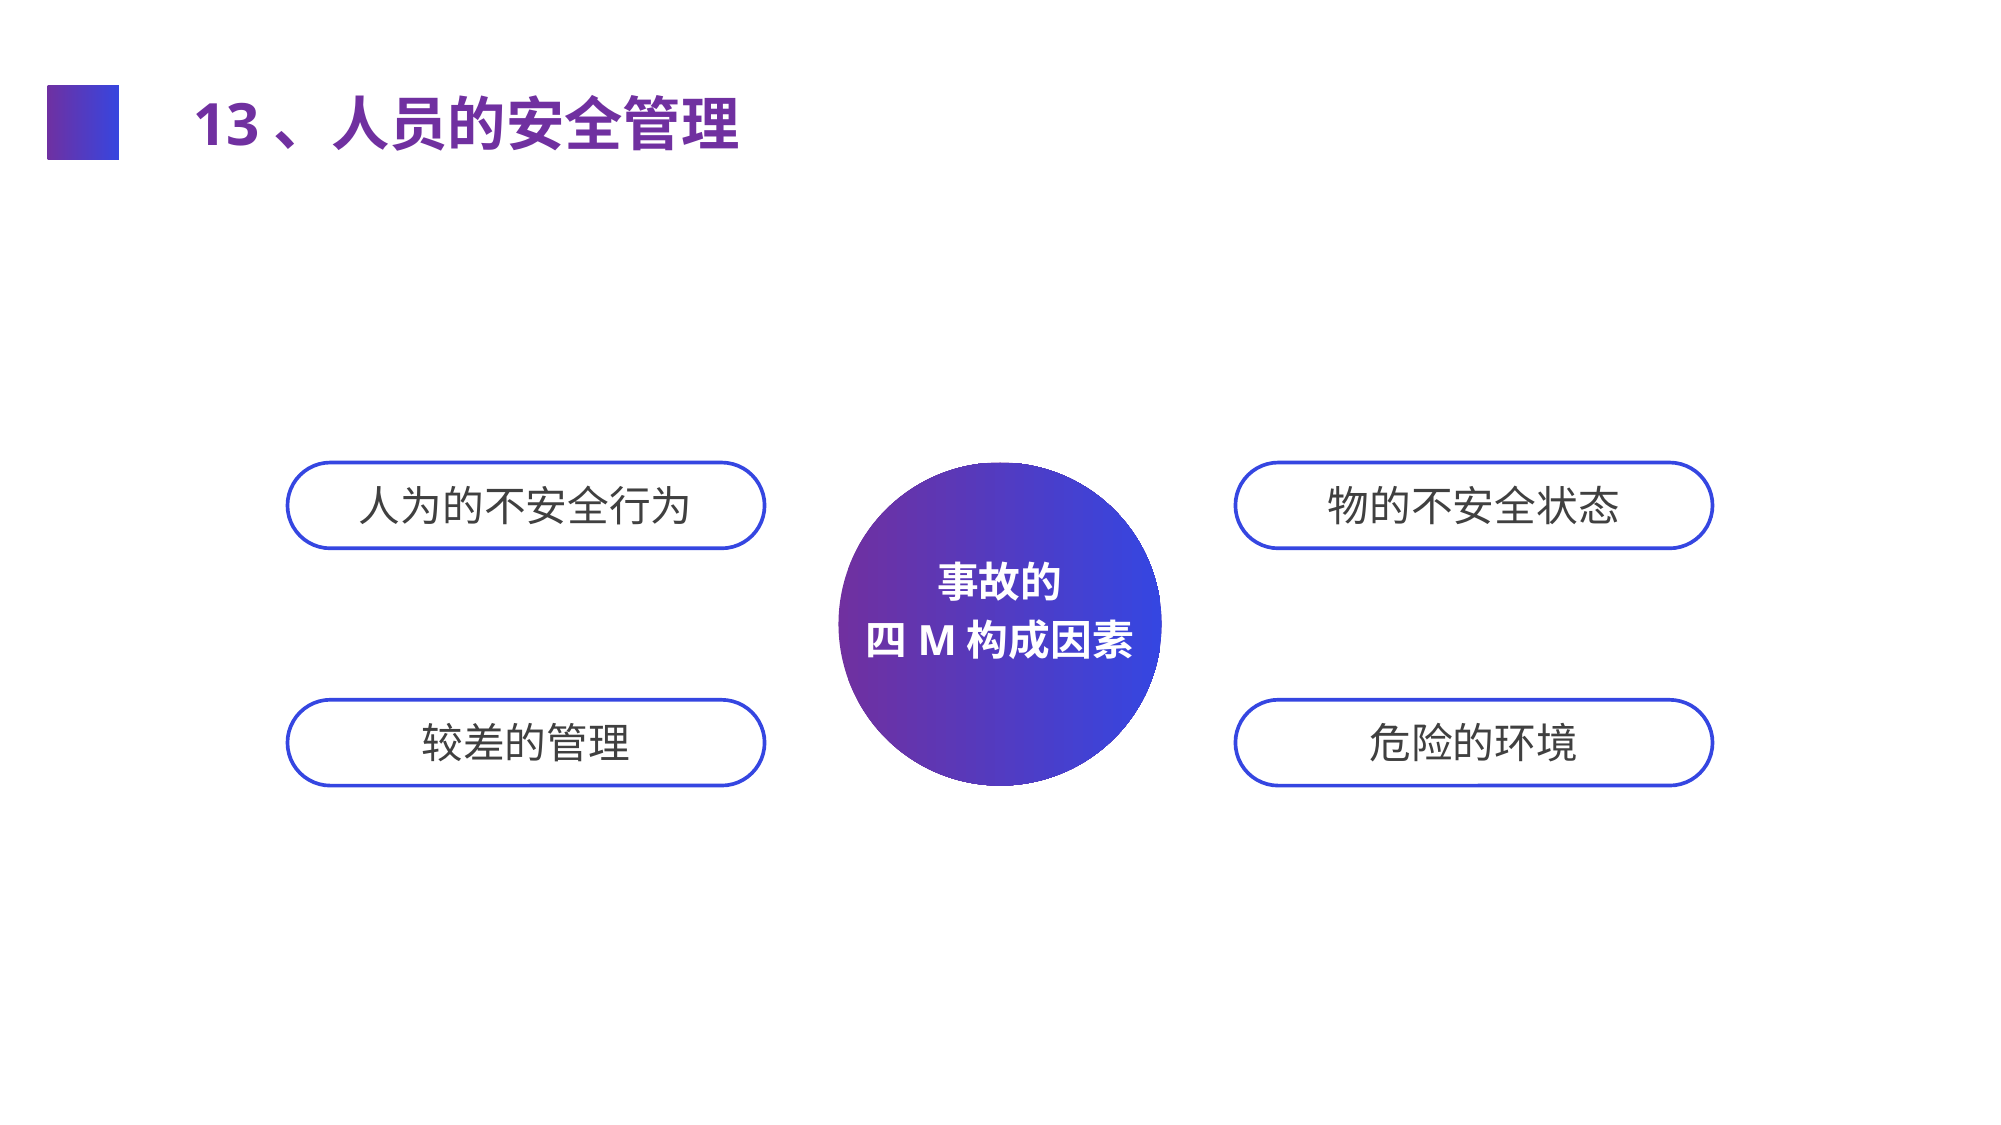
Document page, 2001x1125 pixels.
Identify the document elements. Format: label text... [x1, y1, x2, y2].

text_box [286, 698, 766, 787]
text_box 危险的环境 [1354, 709, 1594, 775]
text_box [47, 85, 120, 160]
text_box 事故的 四M构成因素 [851, 548, 1149, 672]
text_box 人为的不安全行为 [344, 472, 708, 538]
text_box [1234, 461, 1714, 550]
text_box [837, 558, 1163, 787]
text_box 物的不安全状态 [1312, 472, 1635, 538]
text_box 13、人员的安全管理 [178, 79, 755, 165]
text_box [1234, 698, 1714, 787]
text_box [286, 461, 766, 550]
text_box 较差的管理 [406, 709, 646, 775]
text_box [856, 461, 1144, 548]
